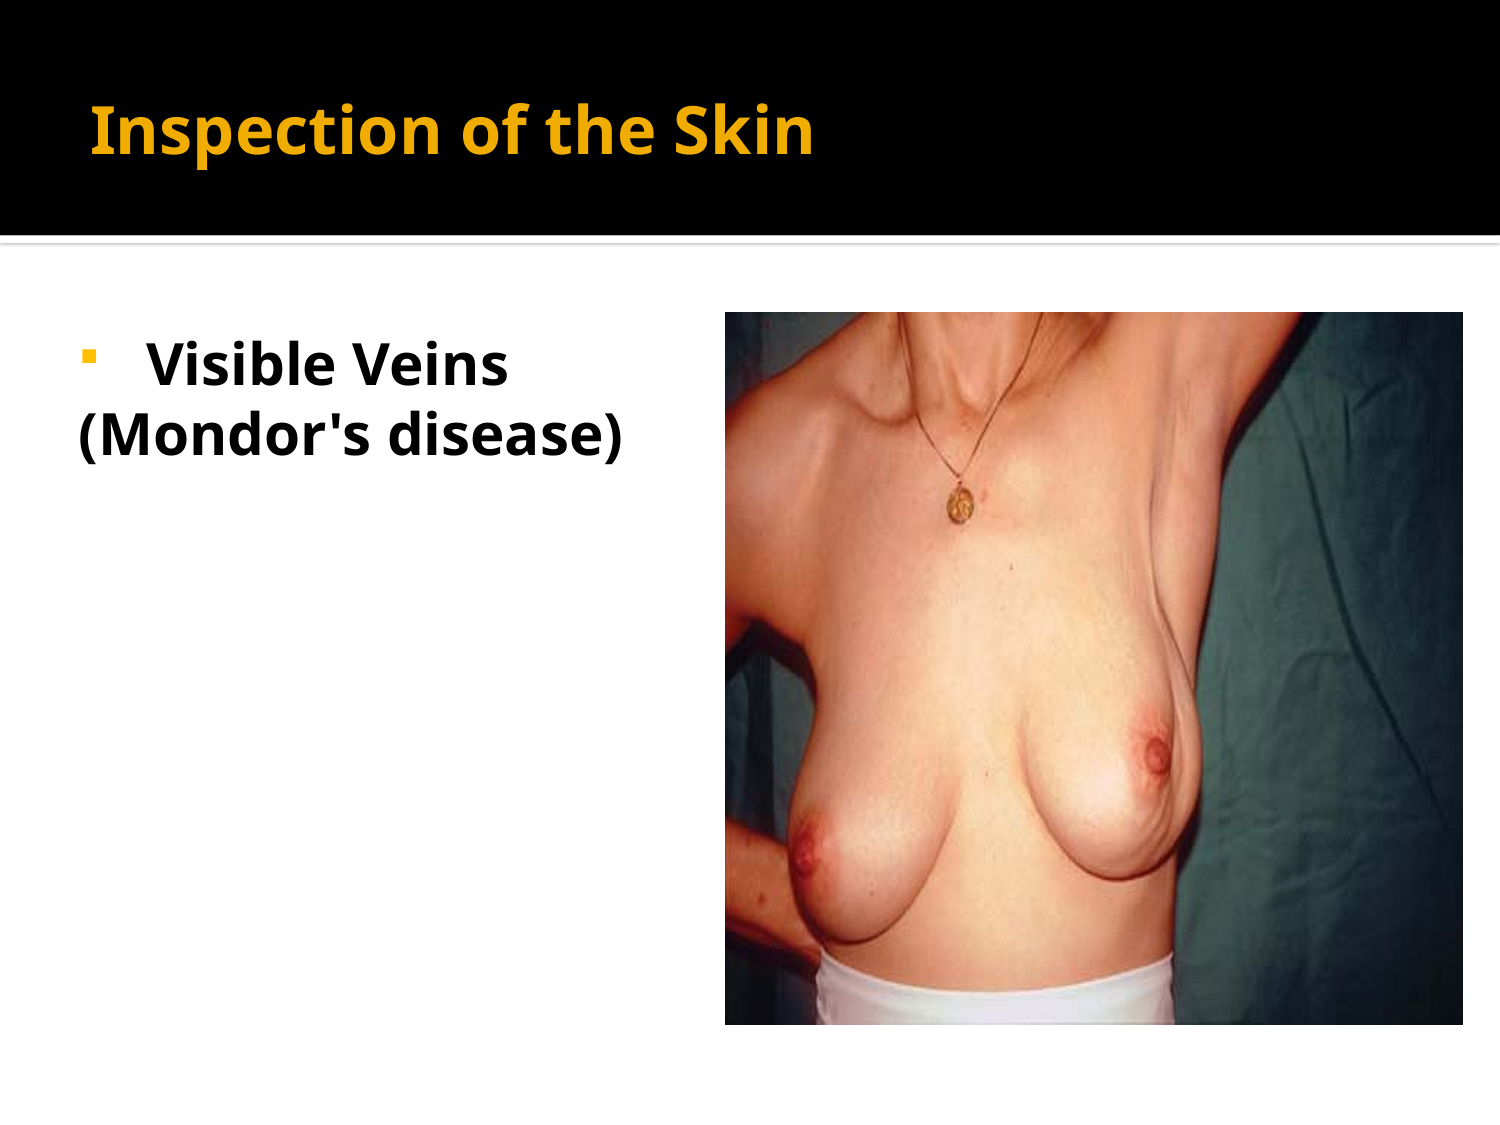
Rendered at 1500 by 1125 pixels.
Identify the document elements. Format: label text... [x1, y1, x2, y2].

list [724, 312, 1463, 1025]
list Visible Veins (Mondor's disease) [50, 312, 713, 1071]
title Inspection of the Skin [75, 24, 1425, 231]
